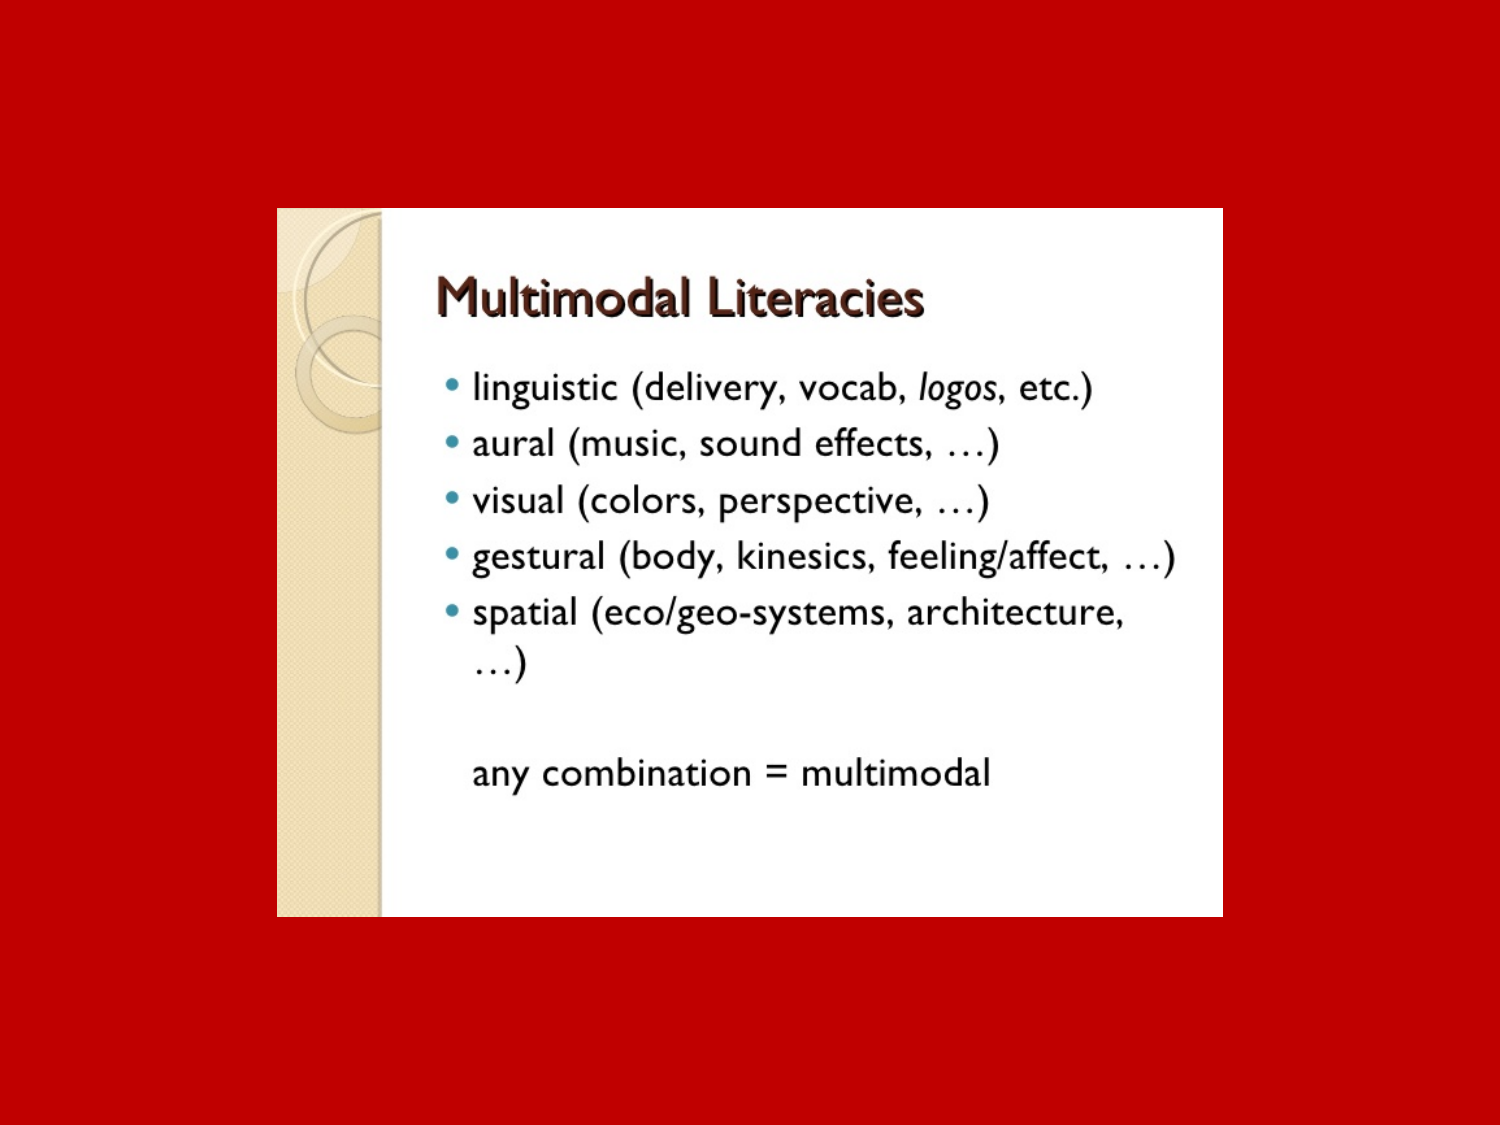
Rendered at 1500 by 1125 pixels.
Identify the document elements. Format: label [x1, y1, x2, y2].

picture [277, 207, 1223, 917]
